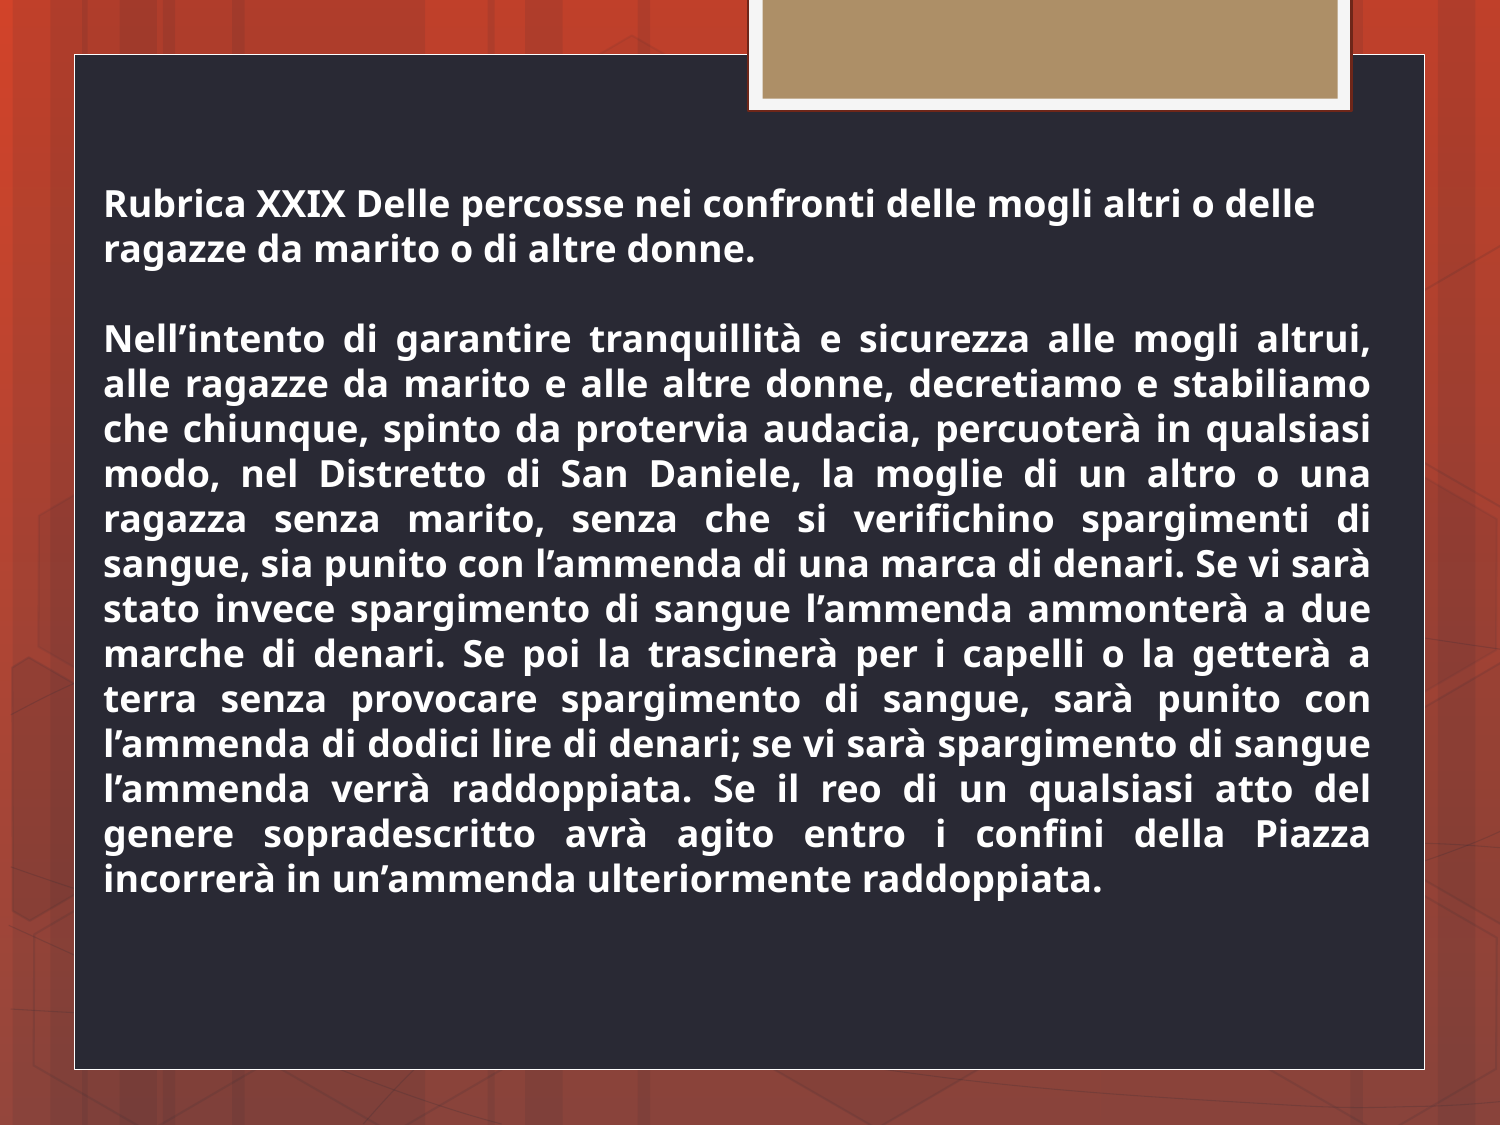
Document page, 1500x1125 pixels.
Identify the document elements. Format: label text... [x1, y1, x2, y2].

text_box Rubrica XXIX Delle percosse nei confronti delle mogli altri o delle ragazze da marito o di altre donne. Nell’intento di garantire tranquillità e sicurezza alle mogli altrui, alle ragazze da marito e alle altre donne, decretiamo e stabiliamo che chiunque, spinto da protervia audacia, percuoterà in qualsiasi modo, nel Distretto di San Daniele, la moglie di un altro o una ragazza senza marito, senza che si verifichino spargimenti di sangue, sia punito con l’ammenda di una marca di denari. Se vi sarà stato invece spargimento di sangue l’ammenda ammonterà a due marche di denari. Se poi la trascinerà per i capelli o la getterà a terra senza provocare spargimento di sangue, sarà punito con l’ammenda di dodici lire di denari; se vi sarà spargimento di sangue l’ammenda verrà raddoppiata. Se il reo di un qualsiasi atto del genere sopradescritto avrà agito entro i confini della Piazza incorrerà in un’ammenda ulteriormente raddoppiata. [88, 172, 1388, 908]
